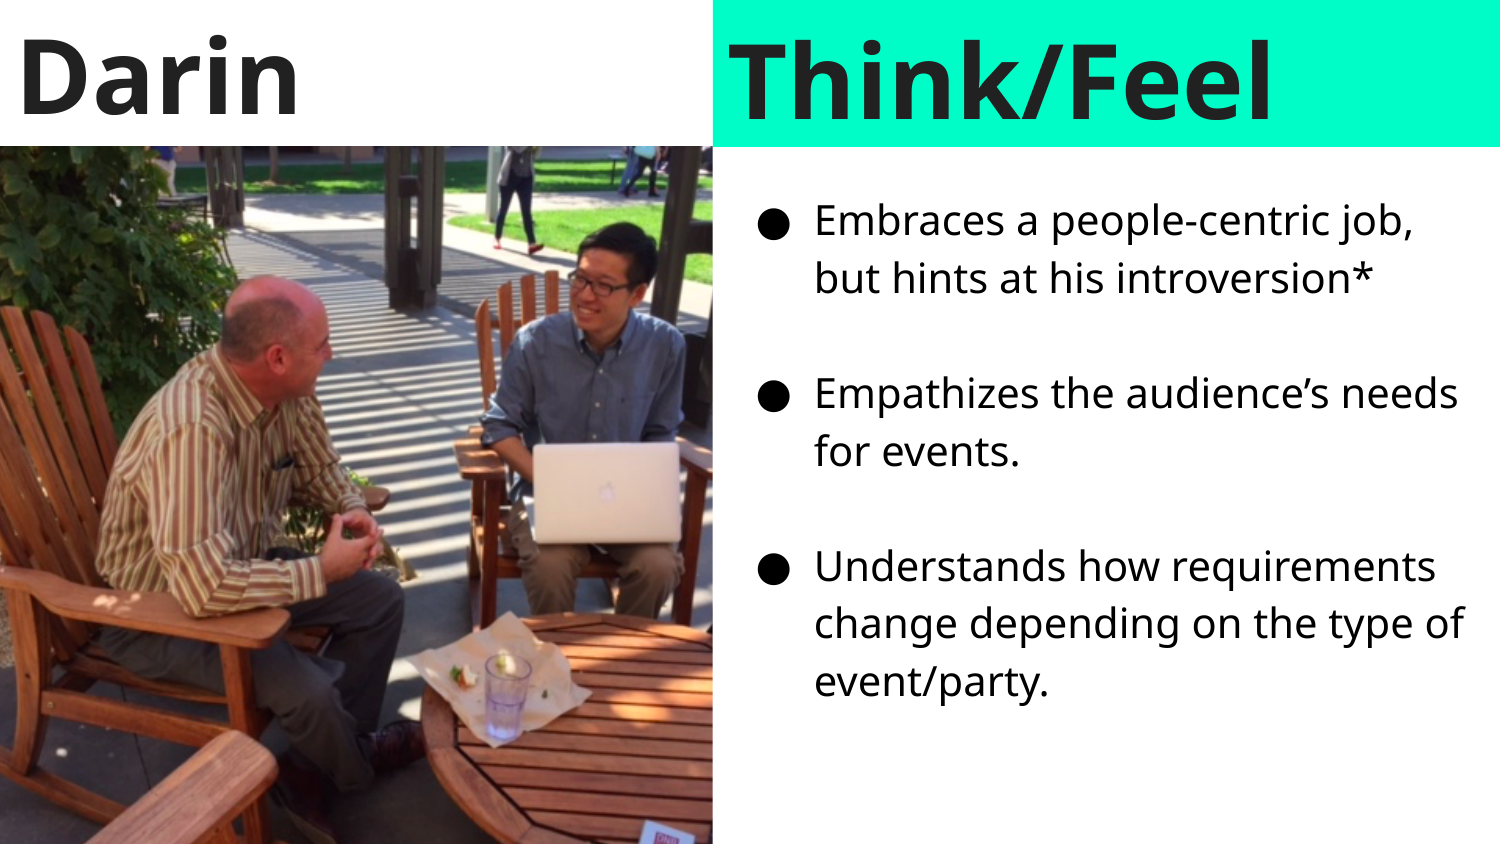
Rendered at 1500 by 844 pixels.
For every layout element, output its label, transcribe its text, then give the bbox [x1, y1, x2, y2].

title Darin Evans [0, 0, 633, 122]
title Think/Feel [712, 0, 1500, 147]
text_box Embraces a people-centric job, but hints at his introversion* Empathizes the audience’s needs for events. Understands how requirements change depending on the type of event/party. [723, 171, 1500, 823]
picture [0, 146, 714, 844]
